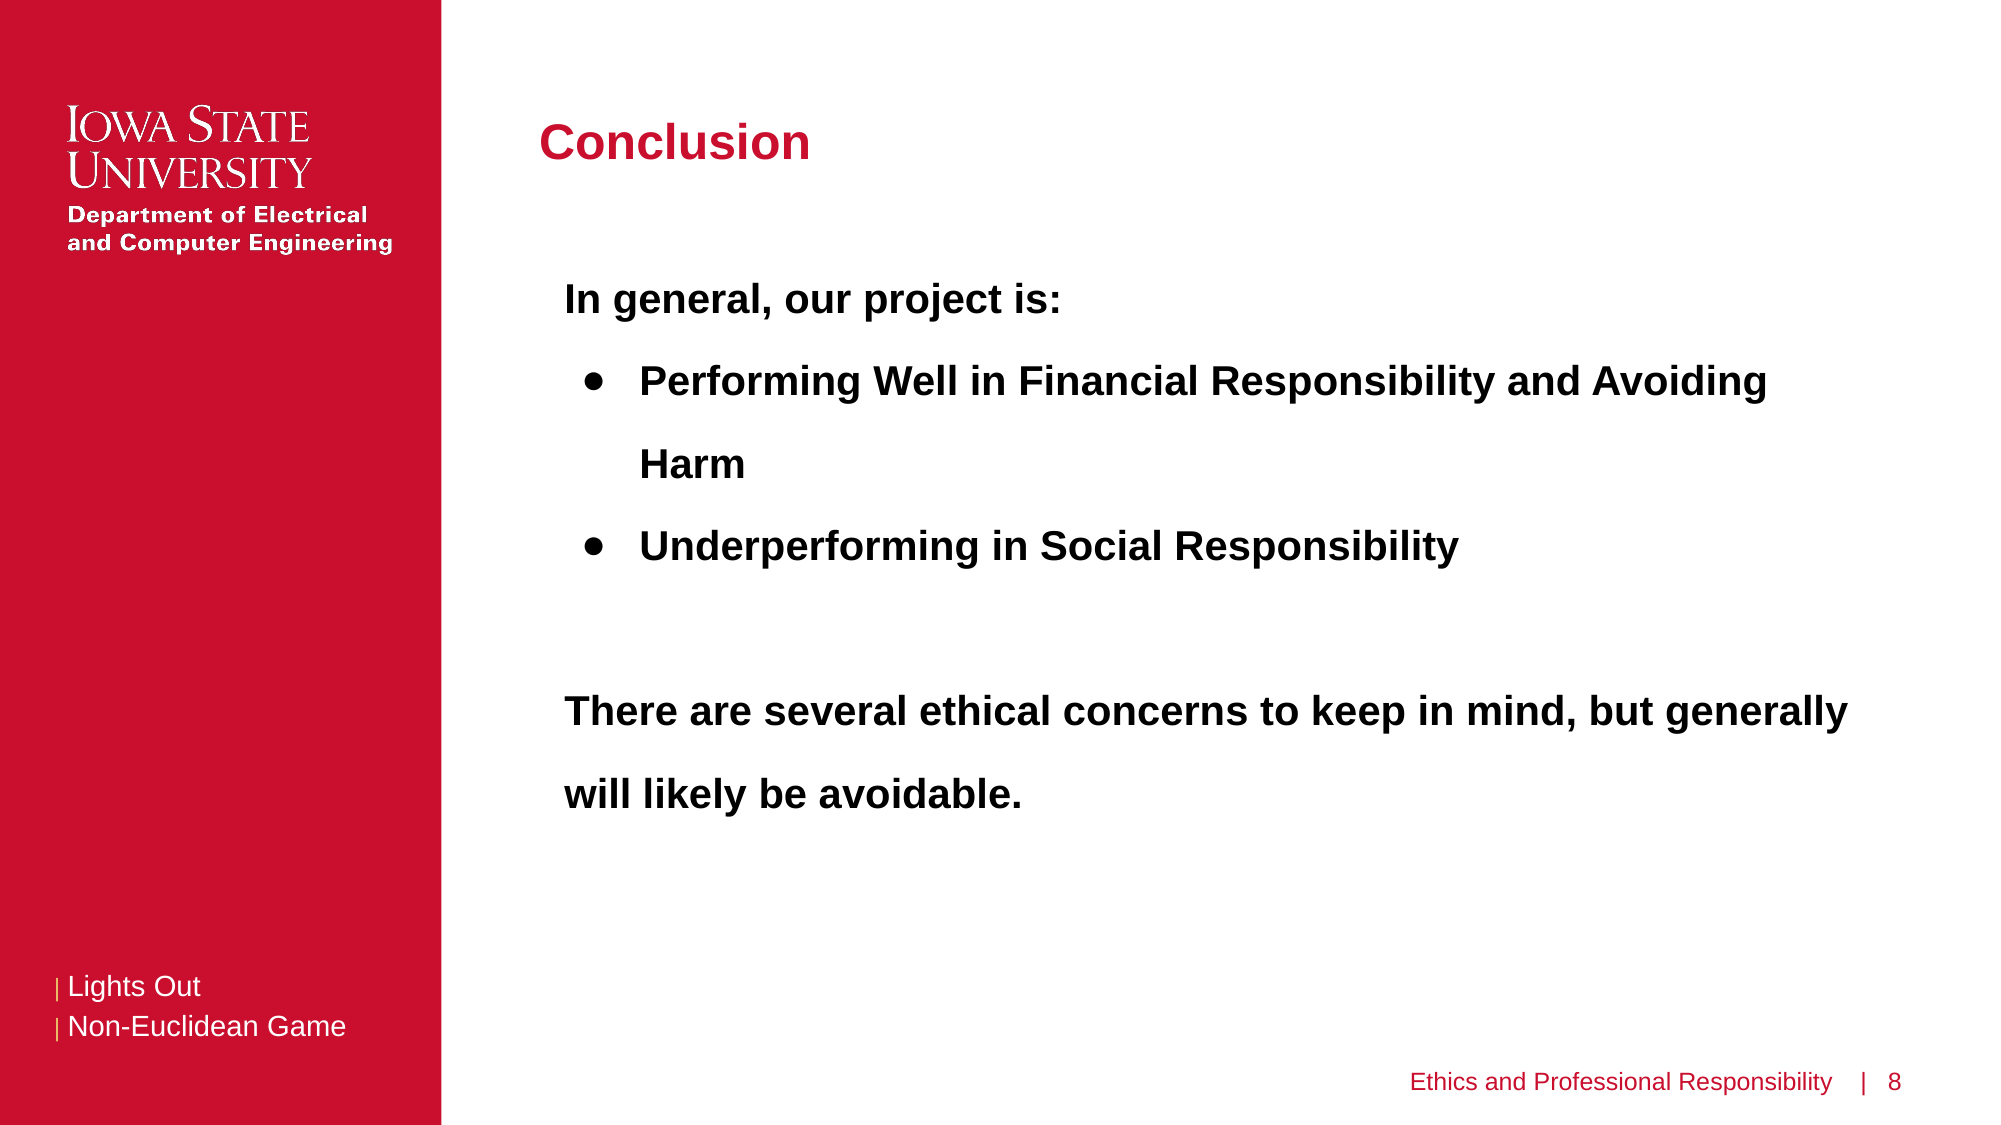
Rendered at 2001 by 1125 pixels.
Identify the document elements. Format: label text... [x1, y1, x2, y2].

text_box Ethics and Professional Responsibility | 8 [880, 1000, 1954, 1106]
text_box Conclusion [524, 102, 1864, 178]
picture [48, 87, 409, 268]
text_box [0, 0, 442, 1125]
text_box In general, our project is: Performing Well in Financial Responsibility and Avoiding Harm Underperforming in Social Responsibility There are several ethical concerns to keep in mind, but generally will likely be avoidable. [549, 231, 1889, 825]
text_box | Lights Out | Non-Euclidean Game [38, 954, 442, 1051]
